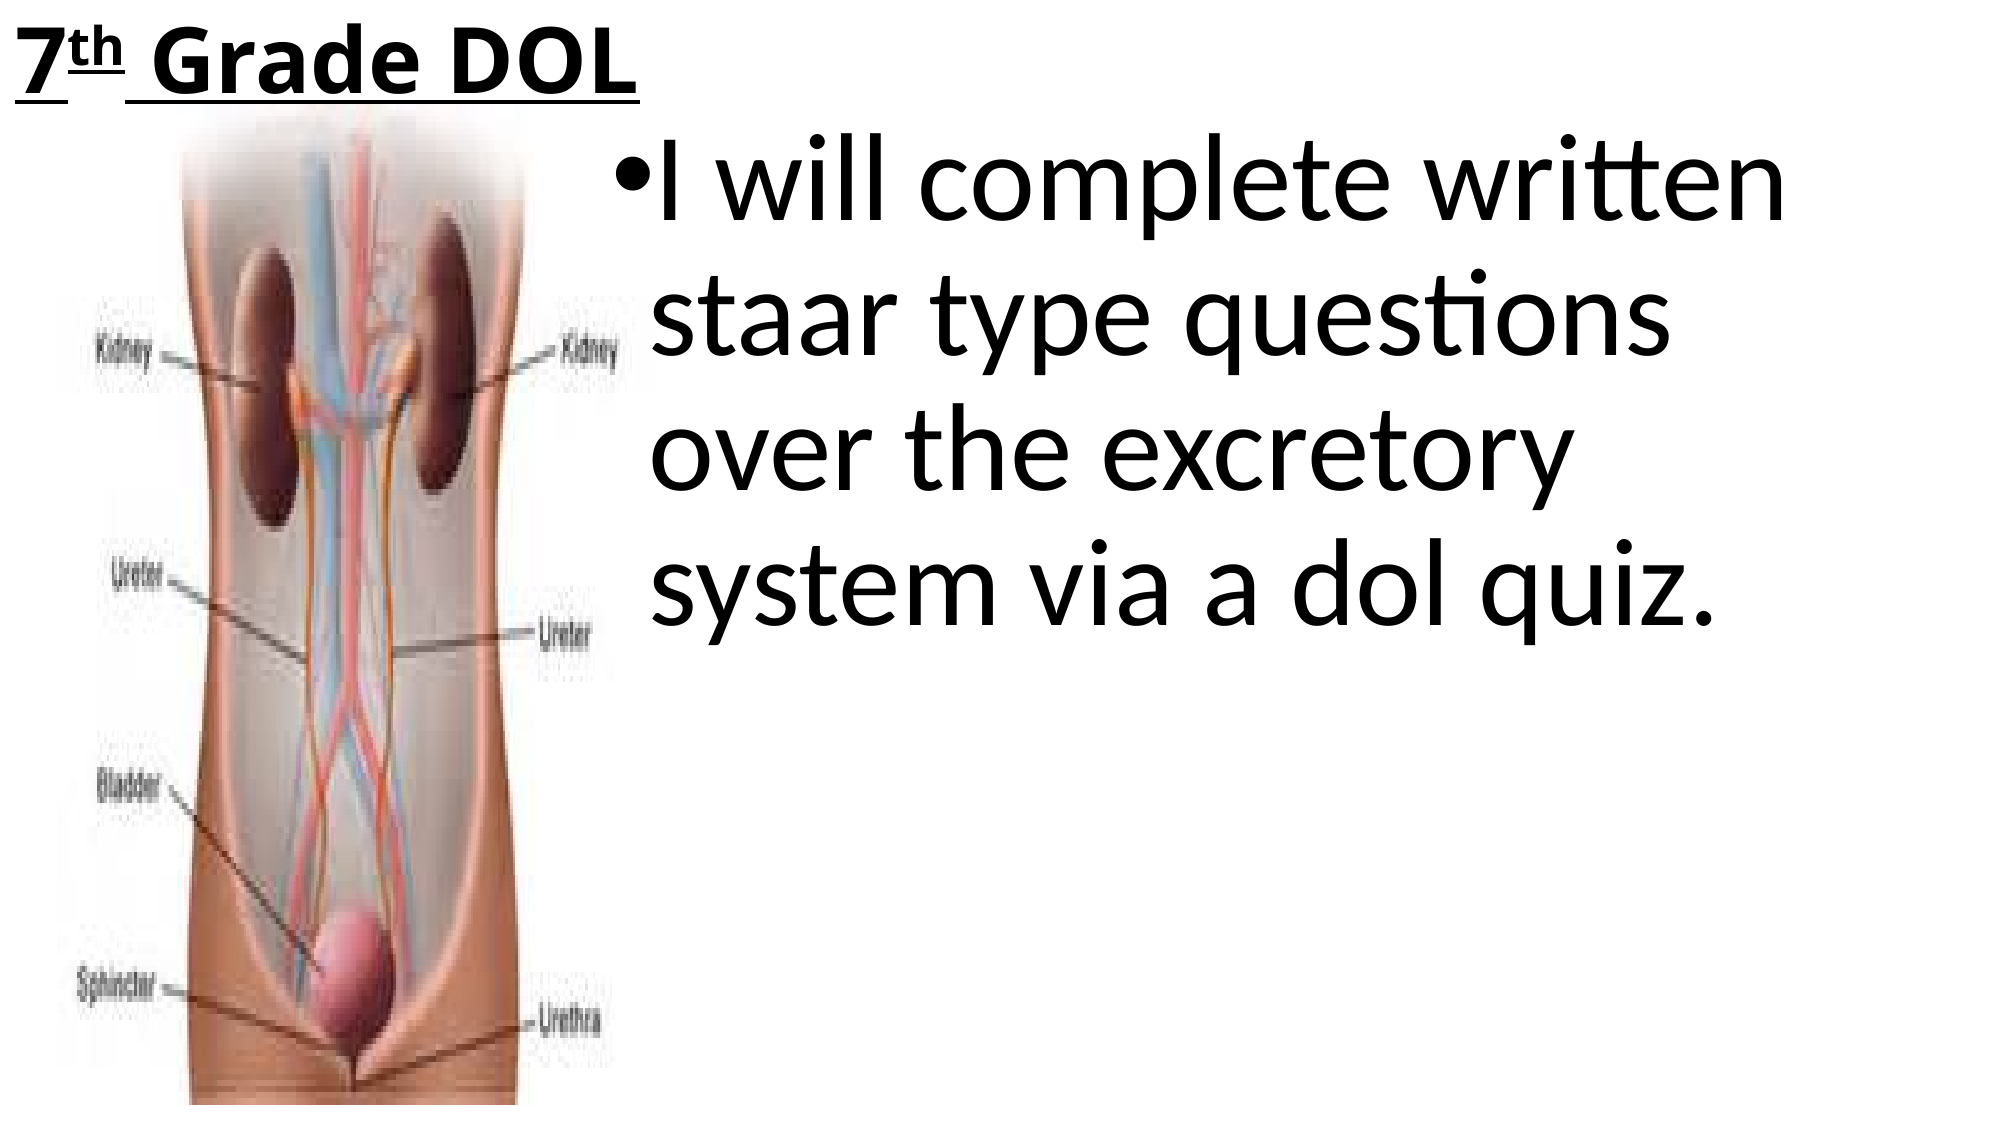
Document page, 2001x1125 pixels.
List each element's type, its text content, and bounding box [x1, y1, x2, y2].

picture [0, 104, 725, 1105]
list I will complete written staar type questions over the excretory system via a dol quiz. [725, 104, 1863, 1014]
title 7th Grade DOL [0, 0, 1725, 104]
